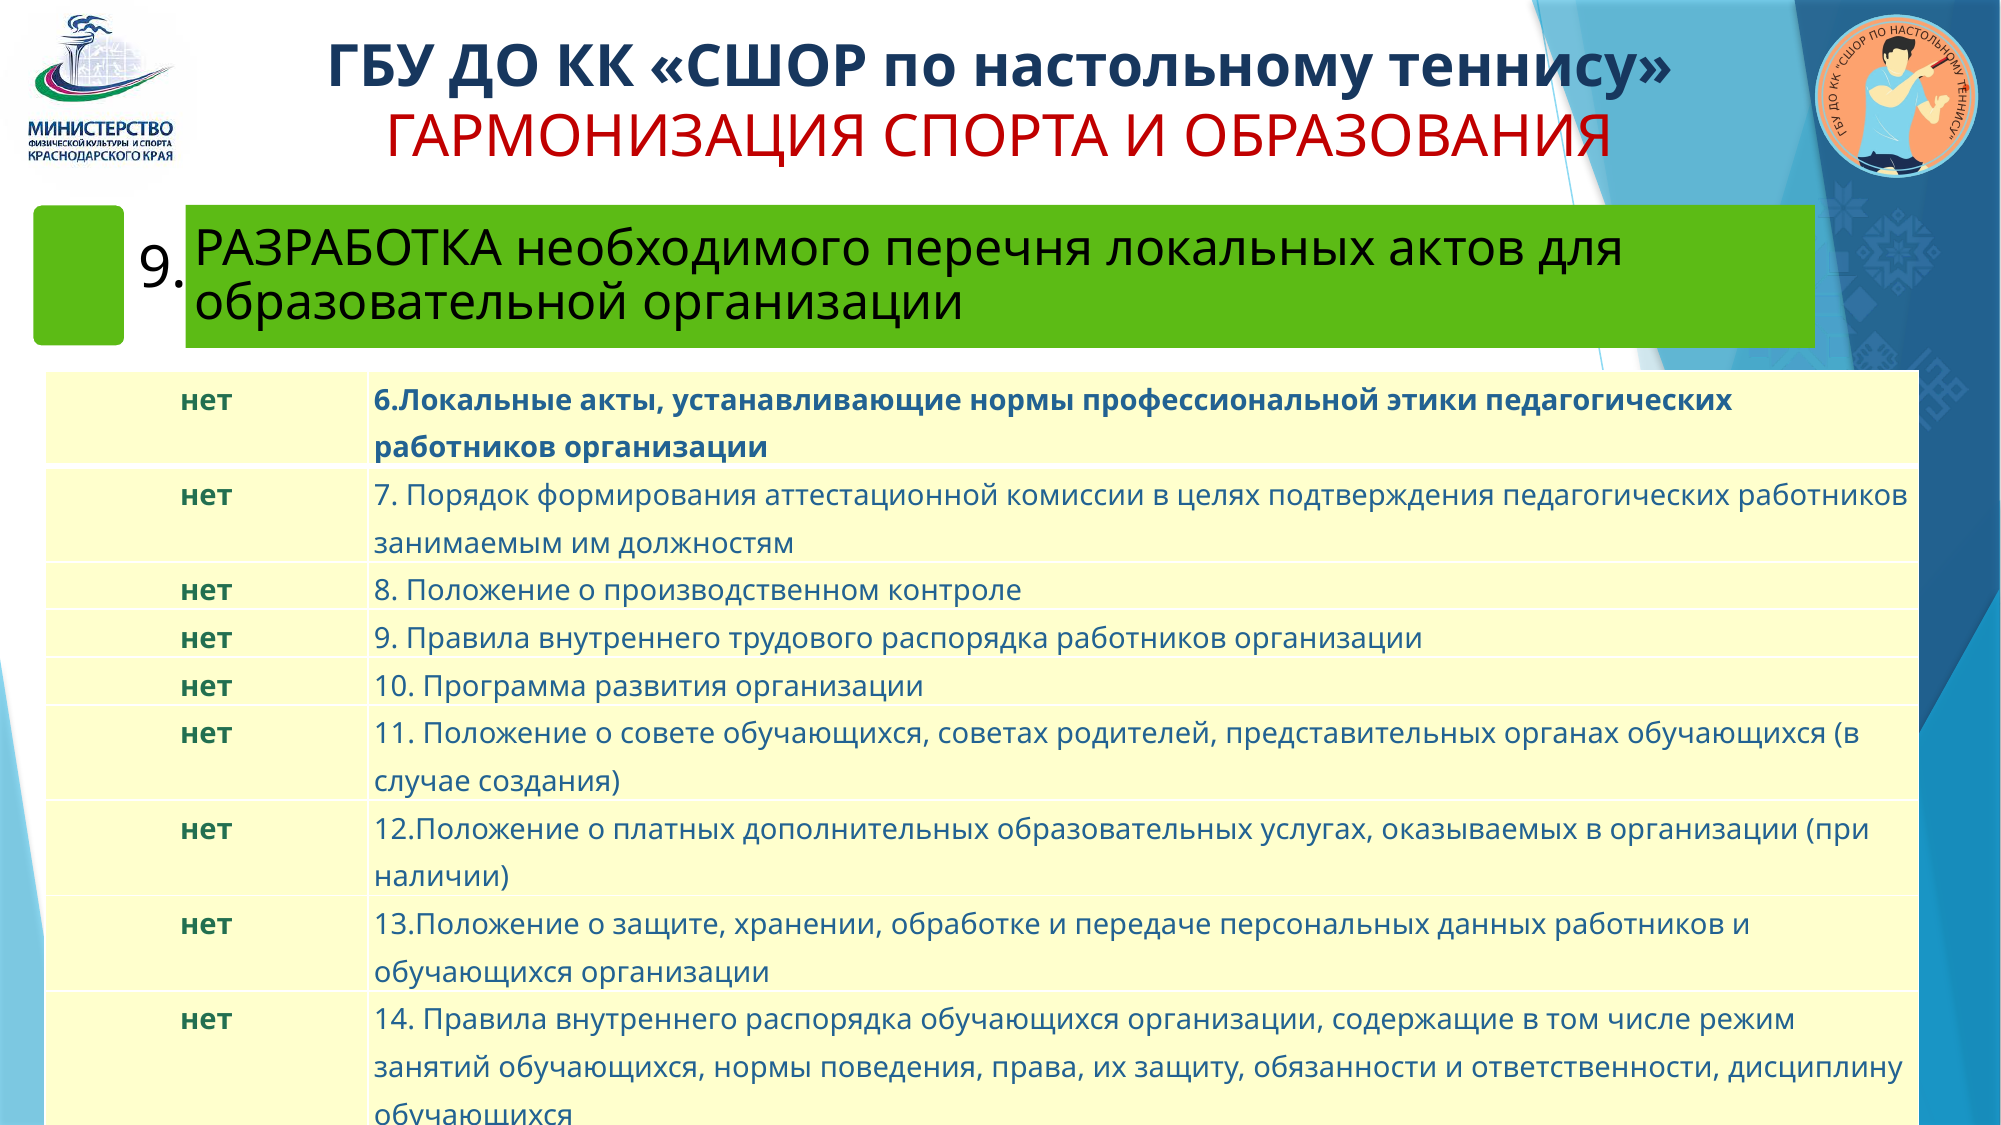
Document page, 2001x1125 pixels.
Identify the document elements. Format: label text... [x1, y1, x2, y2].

table_cell нет [46, 992, 367, 1125]
table_cell нет [46, 658, 367, 704]
table_cell нет [46, 610, 367, 656]
table_cell 8. Положение о производственном контроле [369, 563, 1918, 608]
table_cell нет [46, 469, 367, 561]
table_cell 11. Положение о совете обучающихся, советах родителей, представительных органах обучающихся (в случае создания) [369, 706, 1918, 799]
table_cell 7. Порядок формирования аттестационной комиссии в целях подтверждения педагогических работников занимаемым им должностям [369, 469, 1918, 561]
text_box ГБУ ДО КК «СШОР по настольному теннису» ГАРМОНИЗАЦИЯ СПОРТА И ОБРАЗОВАНИЯ [199, 0, 1798, 152]
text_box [31, 203, 1816, 349]
table_cell нет [46, 563, 367, 608]
table_cell нет [46, 706, 367, 799]
table_cell 10. Программа развития организации [369, 658, 1918, 704]
picture [0, 0, 198, 198]
table_cell 12.Положение о платных дополнительных образовательных услугах, оказываемых в организации (при наличии) [369, 801, 1918, 895]
picture [1719, 0, 2000, 455]
table_cell 13.Положение о защите, хранении, обработке и передаче персональных данных работников и обучающихся организации [369, 896, 1918, 990]
table_header нет [46, 372, 367, 463]
table_cell нет [46, 801, 367, 895]
table_cell нет [46, 896, 367, 990]
table_header 6.Локальные акты, устанавливающие нормы профессиональной этики педагогических работников организации [369, 372, 1719, 463]
table_cell 14. Правила внутреннего распорядка обучающихся организации, содержащие в том числе режим занятий обучающихся, нормы поведения, права, их защиту, обязанности и ответственности, дисциплину обучающихся [369, 992, 1918, 1125]
table_cell 9. Правила внутреннего трудового распорядка работников организации [369, 610, 1918, 656]
